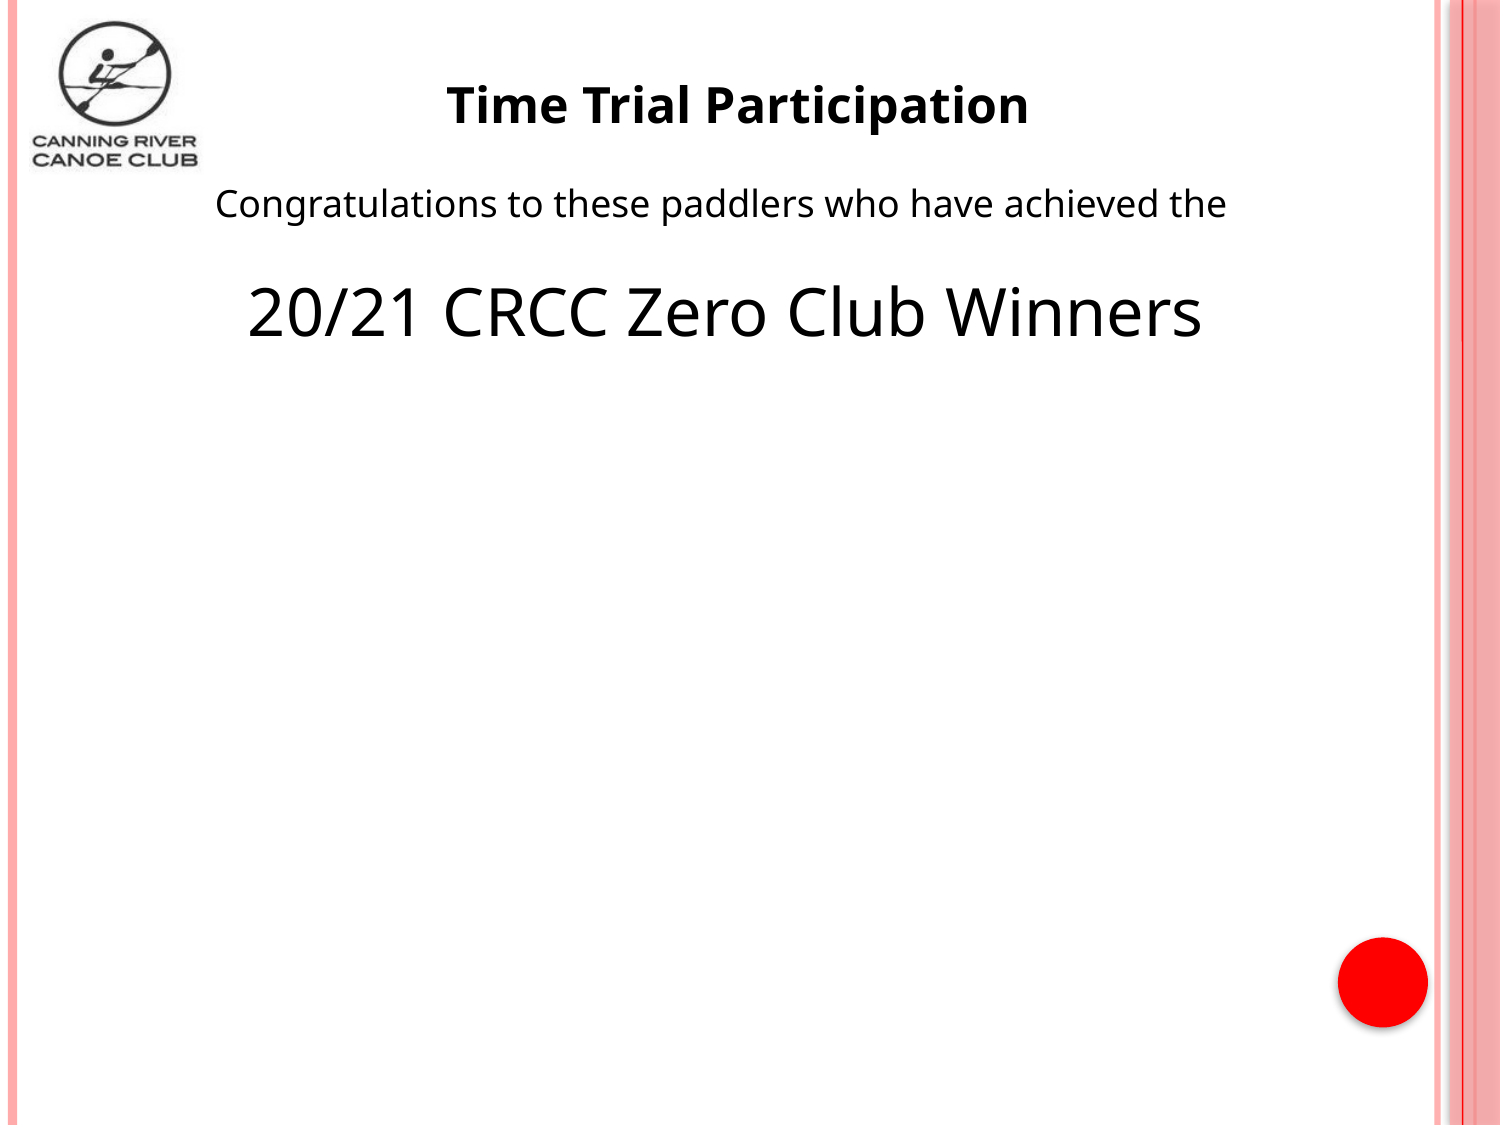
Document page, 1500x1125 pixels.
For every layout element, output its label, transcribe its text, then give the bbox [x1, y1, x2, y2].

text_box Time Trial Participation [135, 66, 1341, 142]
picture [29, 0, 211, 178]
text_box Congratulations to these paddlers who have achieved the 20/21 CRCC Zero Club Winners [123, 172, 1329, 358]
